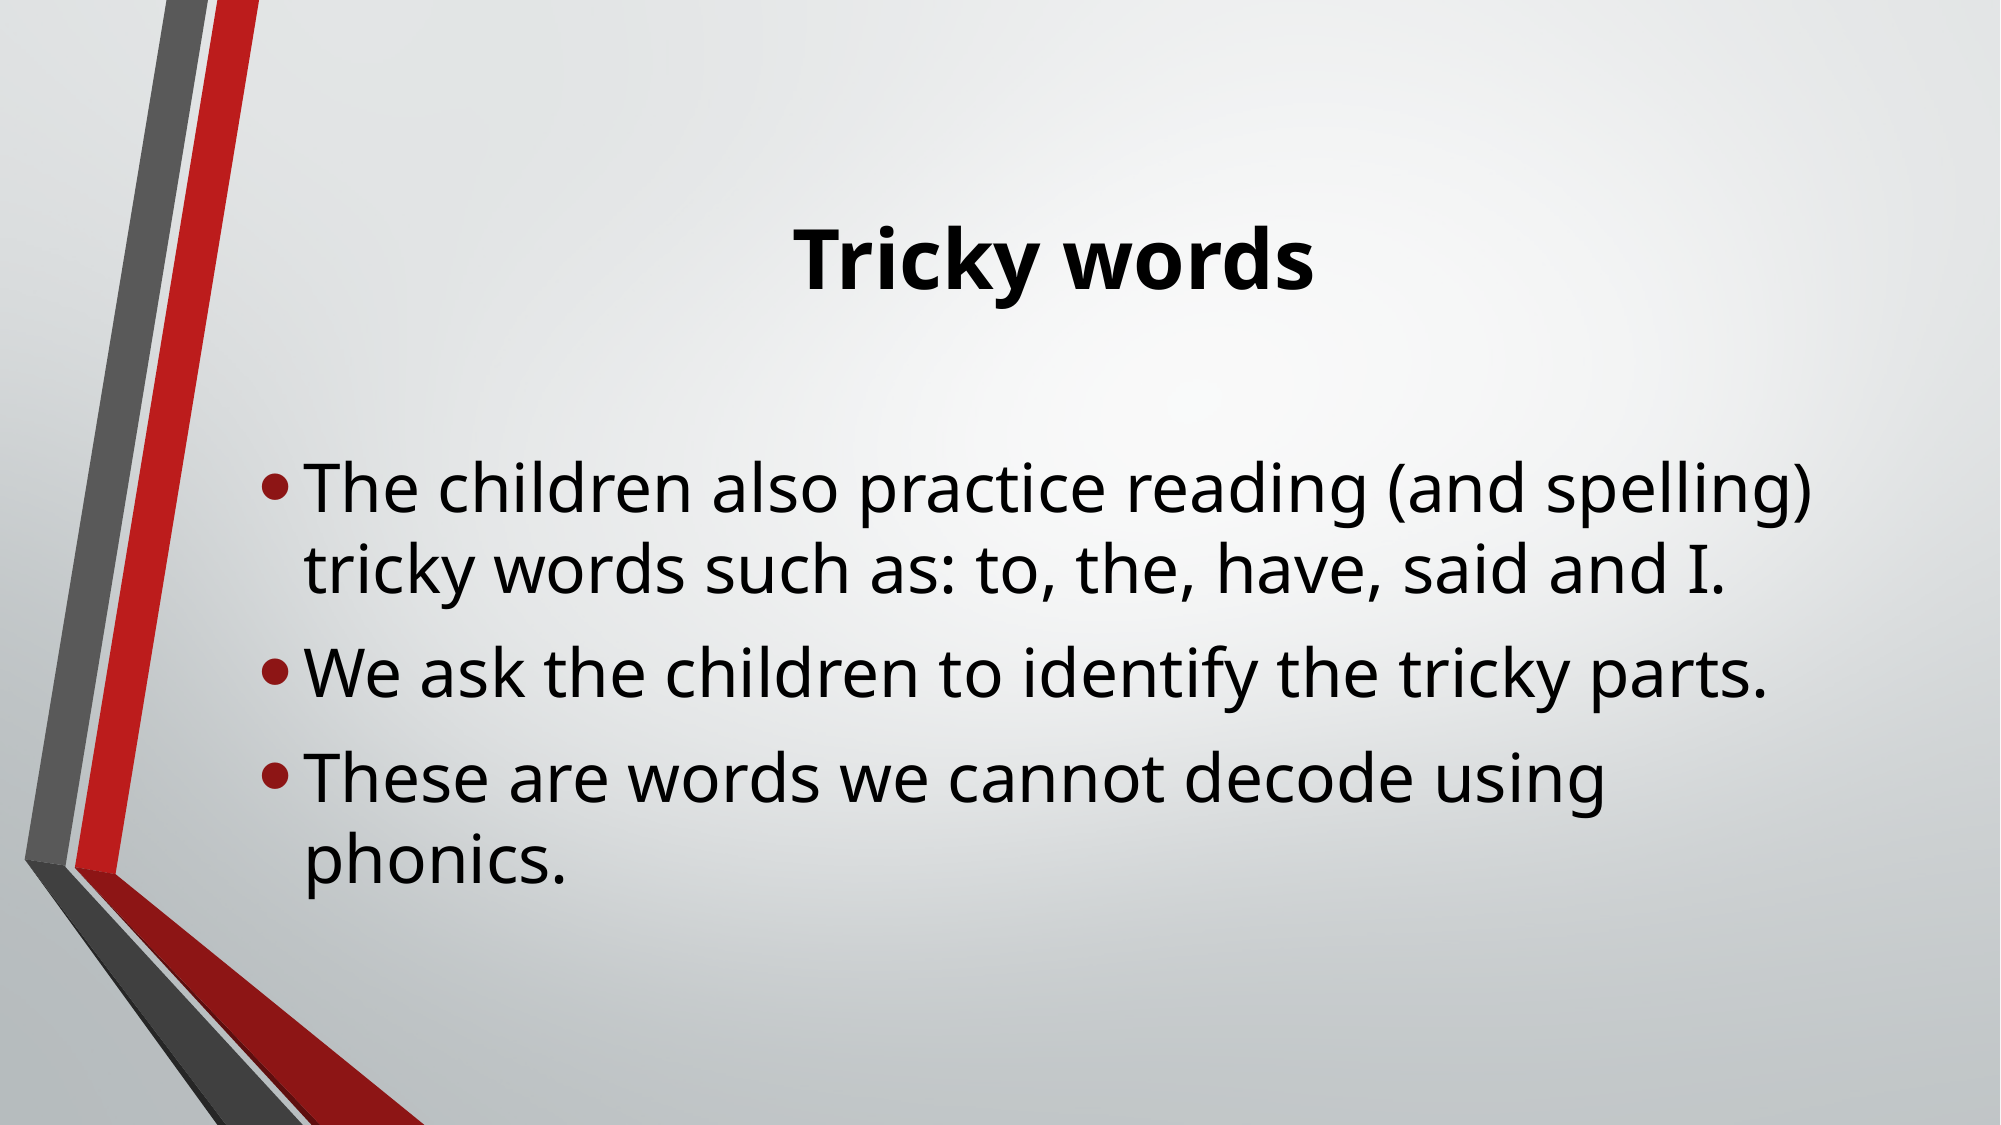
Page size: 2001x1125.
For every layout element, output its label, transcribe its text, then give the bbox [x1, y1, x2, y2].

list The children also practice reading (and spelling) tricky words such as: to, the, have, said and I. We ask the children to identify the tricky parts. These are words we cannot decode using phonics. [243, 437, 1887, 950]
title Tricky words [243, 112, 1887, 400]
